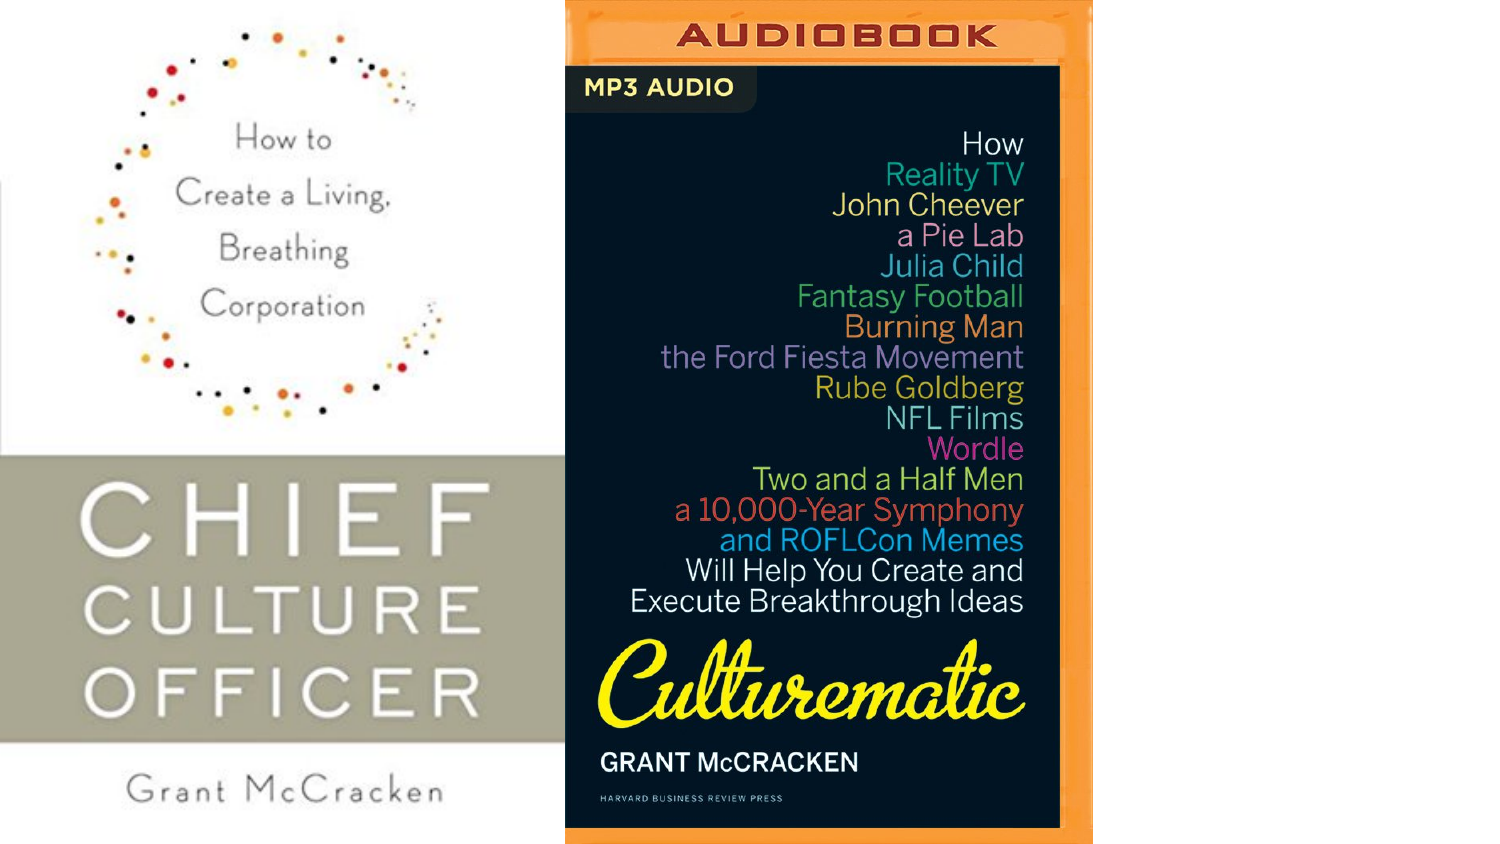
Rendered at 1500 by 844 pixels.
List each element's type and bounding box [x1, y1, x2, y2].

picture [0, 0, 1093, 844]
